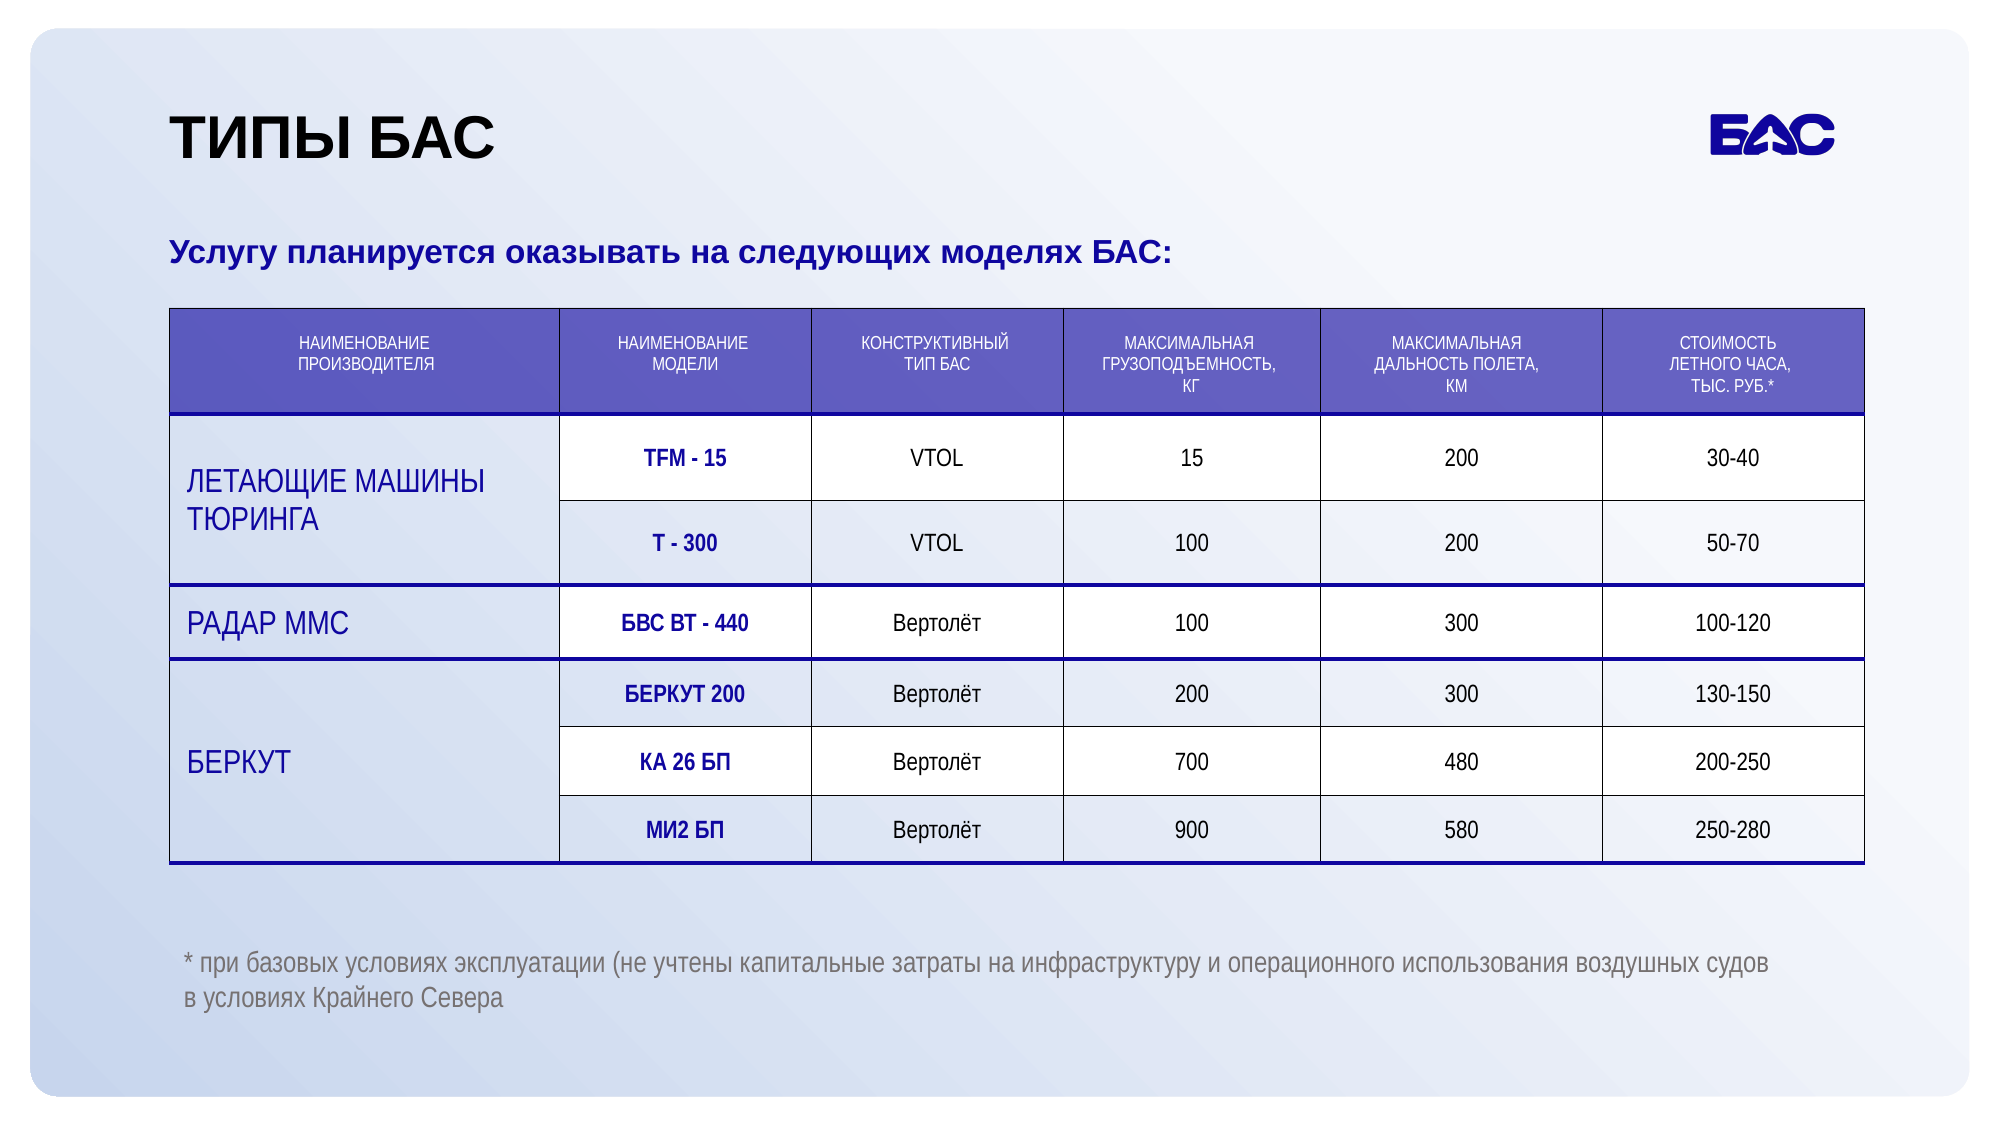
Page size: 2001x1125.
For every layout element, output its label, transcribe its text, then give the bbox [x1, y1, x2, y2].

table_cell 900 [1064, 796, 1320, 861]
text_box ТИПЫ БАС [169, 98, 1461, 172]
picture [1705, 109, 1840, 160]
table_header МАКСИМАЛЬНАЯ ДАЛЬНОСТЬ ПОЛЕТА, КМ [1321, 309, 1602, 412]
table_cell 300 [1321, 587, 1602, 657]
table_cell Т - 300 [560, 501, 811, 583]
text_box * при базовых условиях эксплуатации (не учтены капитальные затраты на инфраструктуру и операционного использования воздушных судов в условиях Крайнего Севера [169, 936, 1820, 1022]
table_cell 100-120 [1603, 587, 1864, 657]
table_cell VTOL [812, 501, 1063, 583]
table_cell 30-40 [1603, 416, 1864, 500]
table_cell 50-70 [1603, 501, 1864, 583]
table_cell 700 [1064, 727, 1320, 795]
table_cell Вертолёт [812, 587, 1063, 657]
text_box Услугу планируется оказывать на следующих моделях БАС: [169, 229, 1711, 308]
table_cell Вертолёт [812, 727, 1063, 795]
table_cell 200 [1321, 416, 1602, 500]
table_cell 200 [1064, 661, 1320, 726]
table_header КОНСТРУКТИВНЫЙ ТИП БАС [812, 309, 1063, 412]
table_cell 200-250 [1603, 727, 1864, 795]
table_cell Вертолёт [812, 796, 1063, 861]
table_header МАКСИМАЛЬНАЯ ГРУЗОПОДЪЕМНОСТЬ, КГ [1064, 309, 1320, 412]
table_cell 15 [1064, 416, 1320, 500]
table_cell БЕРКУТ [170, 661, 559, 861]
table_cell РАДАР ММС [170, 587, 559, 657]
table_cell ЛЕТАЮЩИЕ МАШИНЫ ТЮРИНГА [170, 416, 559, 583]
table_cell 200 [1321, 501, 1602, 583]
table_cell VTOL [812, 416, 1063, 500]
table_cell 130-150 [1603, 661, 1864, 726]
table_cell МИ2 БП [560, 796, 811, 861]
table_header НАИМЕНОВАНИЕ ПРОИЗВОДИТЕЛЯ [170, 309, 559, 412]
table_cell 480 [1321, 727, 1602, 795]
table_cell КА 26 БП [560, 727, 811, 795]
table_header НАИМЕНОВАНИЕ МОДЕЛИ [560, 309, 811, 412]
table_cell БВС ВТ - 440 [560, 587, 811, 657]
table_cell ТFM - 15 [560, 416, 811, 500]
table_cell 100 [1064, 587, 1320, 657]
table_cell 580 [1321, 796, 1602, 861]
table_cell Вертолёт [812, 661, 1063, 726]
table_header СТОИМОСТЬ ЛЕТНОГО ЧАСА, ТЫС. РУБ.* [1603, 309, 1864, 412]
table_cell 100 [1064, 501, 1320, 583]
table_cell БЕРКУТ 200 [560, 661, 811, 726]
table_cell 250-280 [1603, 796, 1864, 861]
table_cell 300 [1321, 661, 1602, 726]
